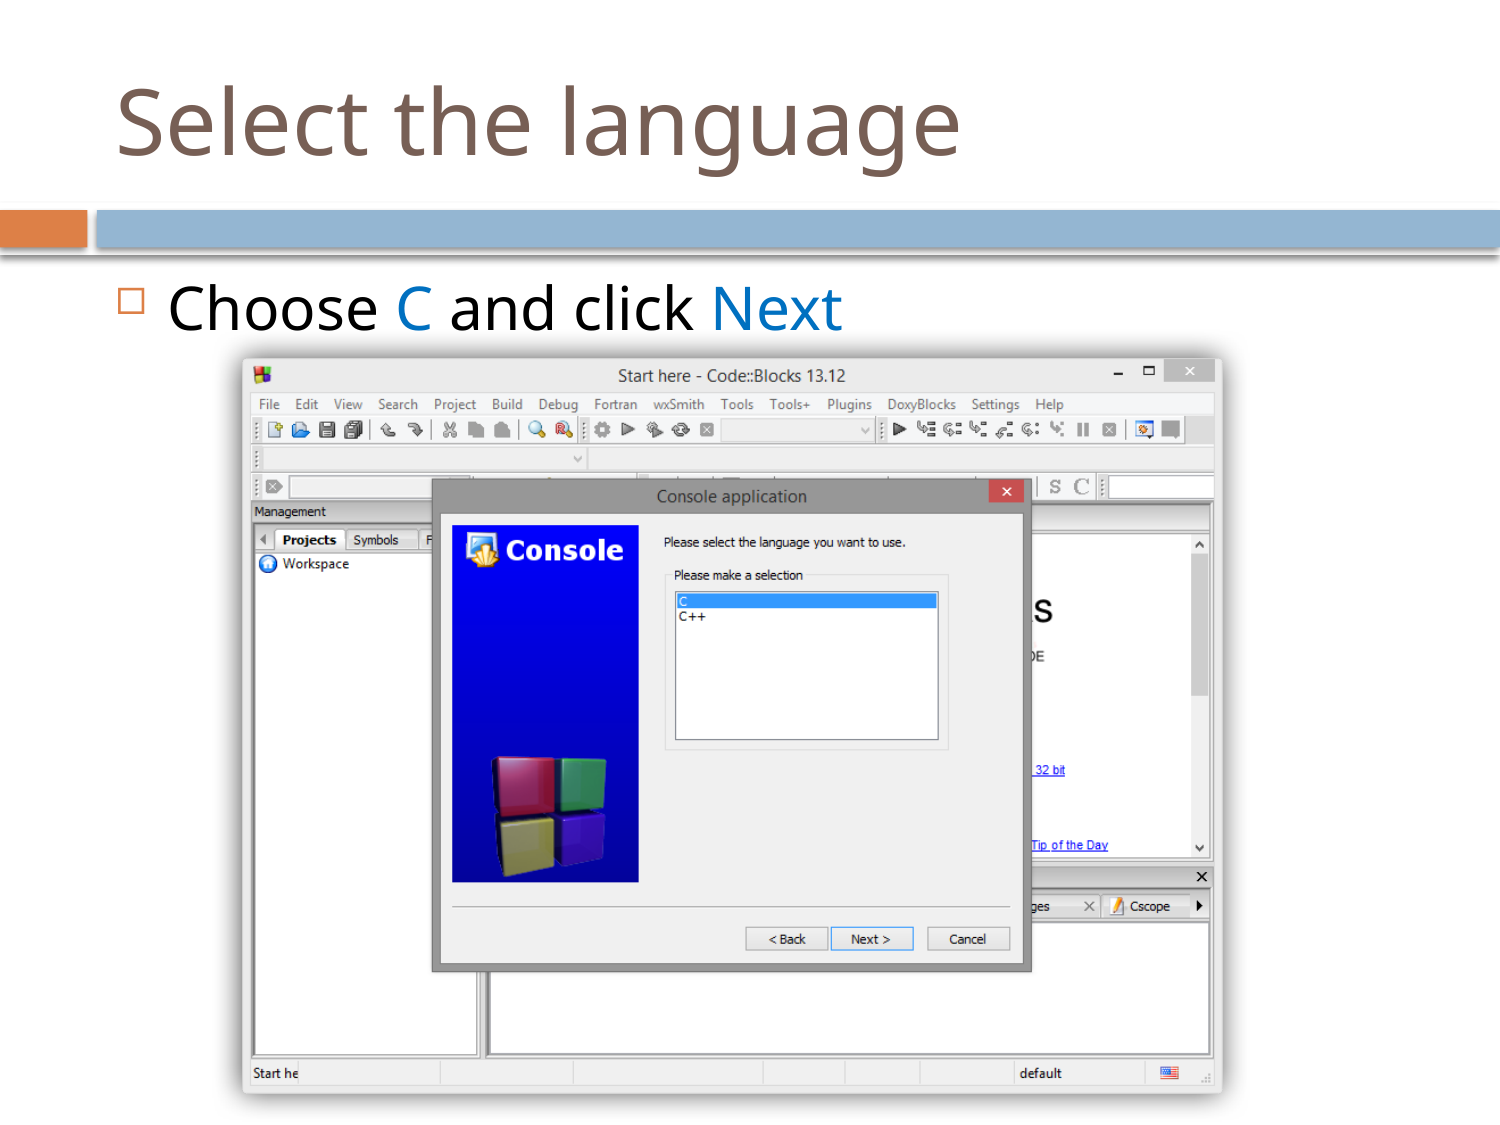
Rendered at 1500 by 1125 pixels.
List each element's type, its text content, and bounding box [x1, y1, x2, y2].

list Choose C and click Next [100, 262, 1438, 1000]
title Select the language [100, 37, 1438, 200]
picture [241, 358, 1223, 1095]
